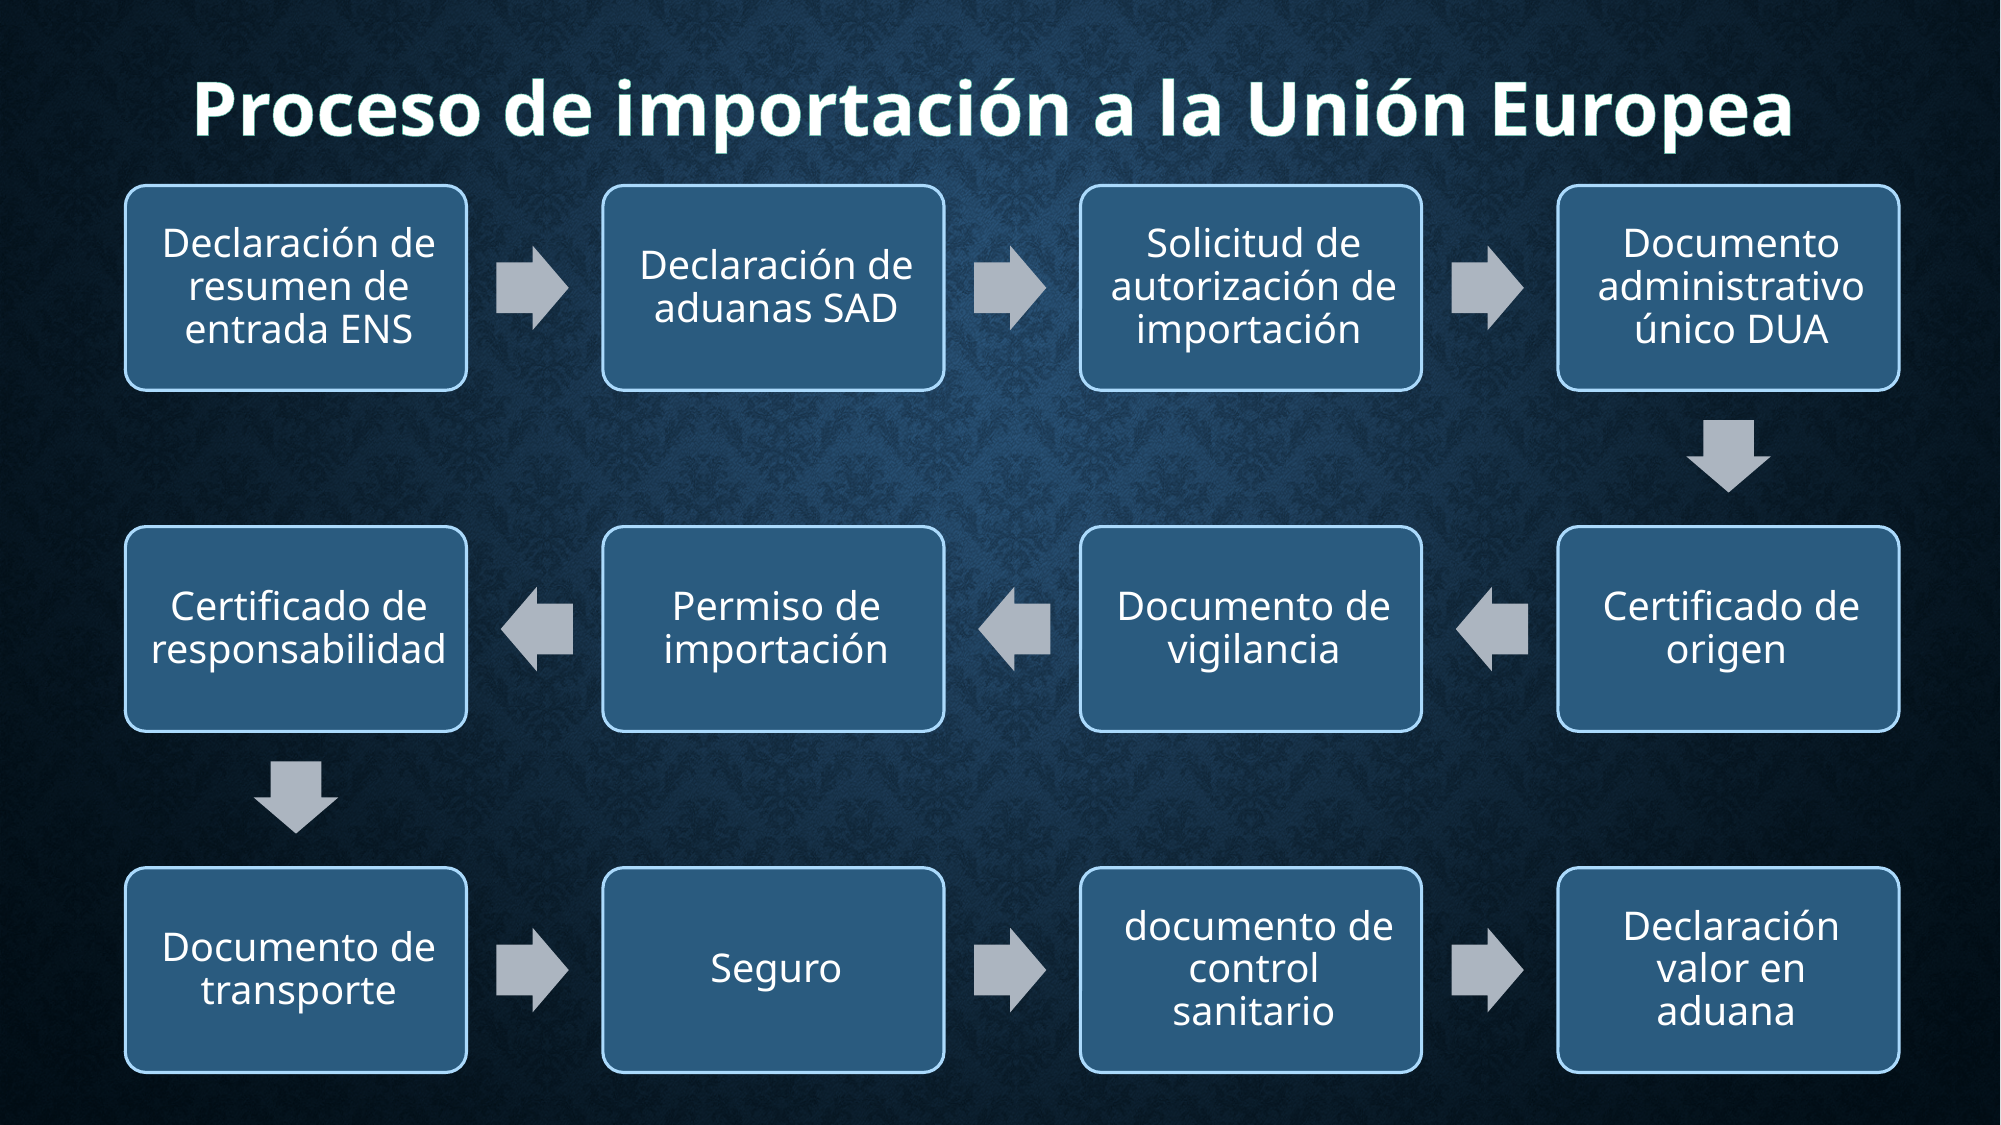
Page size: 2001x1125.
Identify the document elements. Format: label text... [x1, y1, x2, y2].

text_box Proceso de importación a la Unión Europea [103, 53, 1904, 159]
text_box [70, 185, 1955, 1073]
